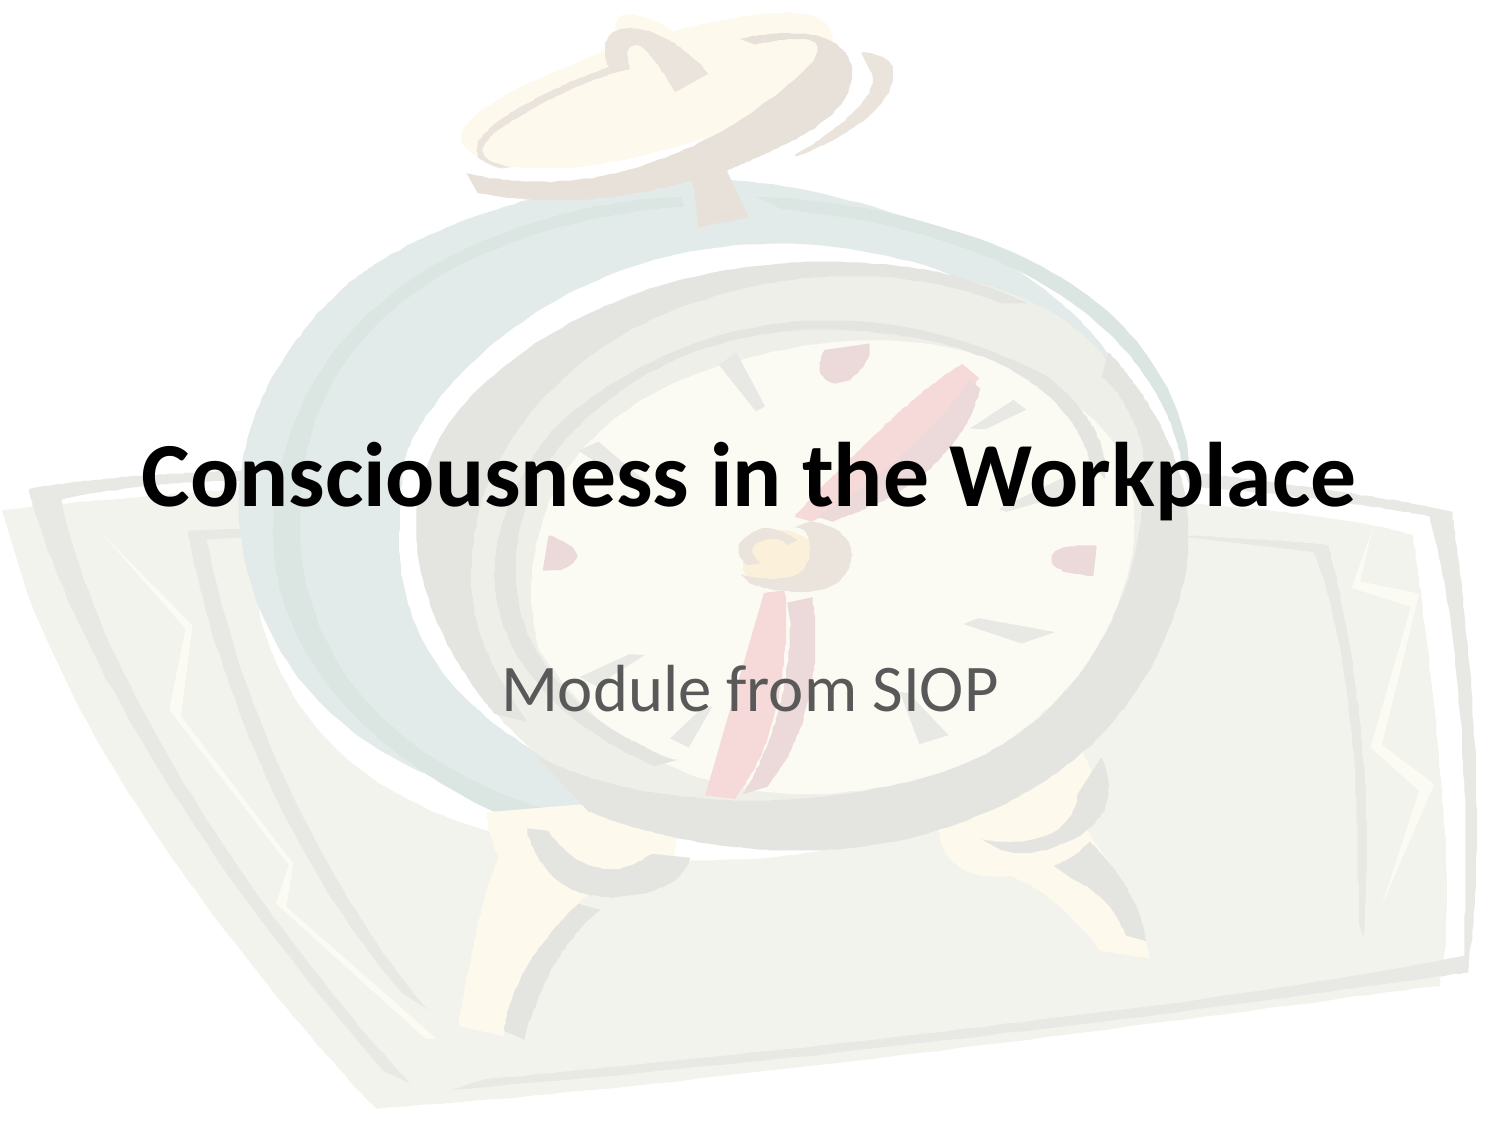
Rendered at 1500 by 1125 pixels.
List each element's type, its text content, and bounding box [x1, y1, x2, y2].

title Consciousness in the Workplace [112, 349, 1388, 591]
subtitle Module from SIOP [224, 637, 1276, 926]
